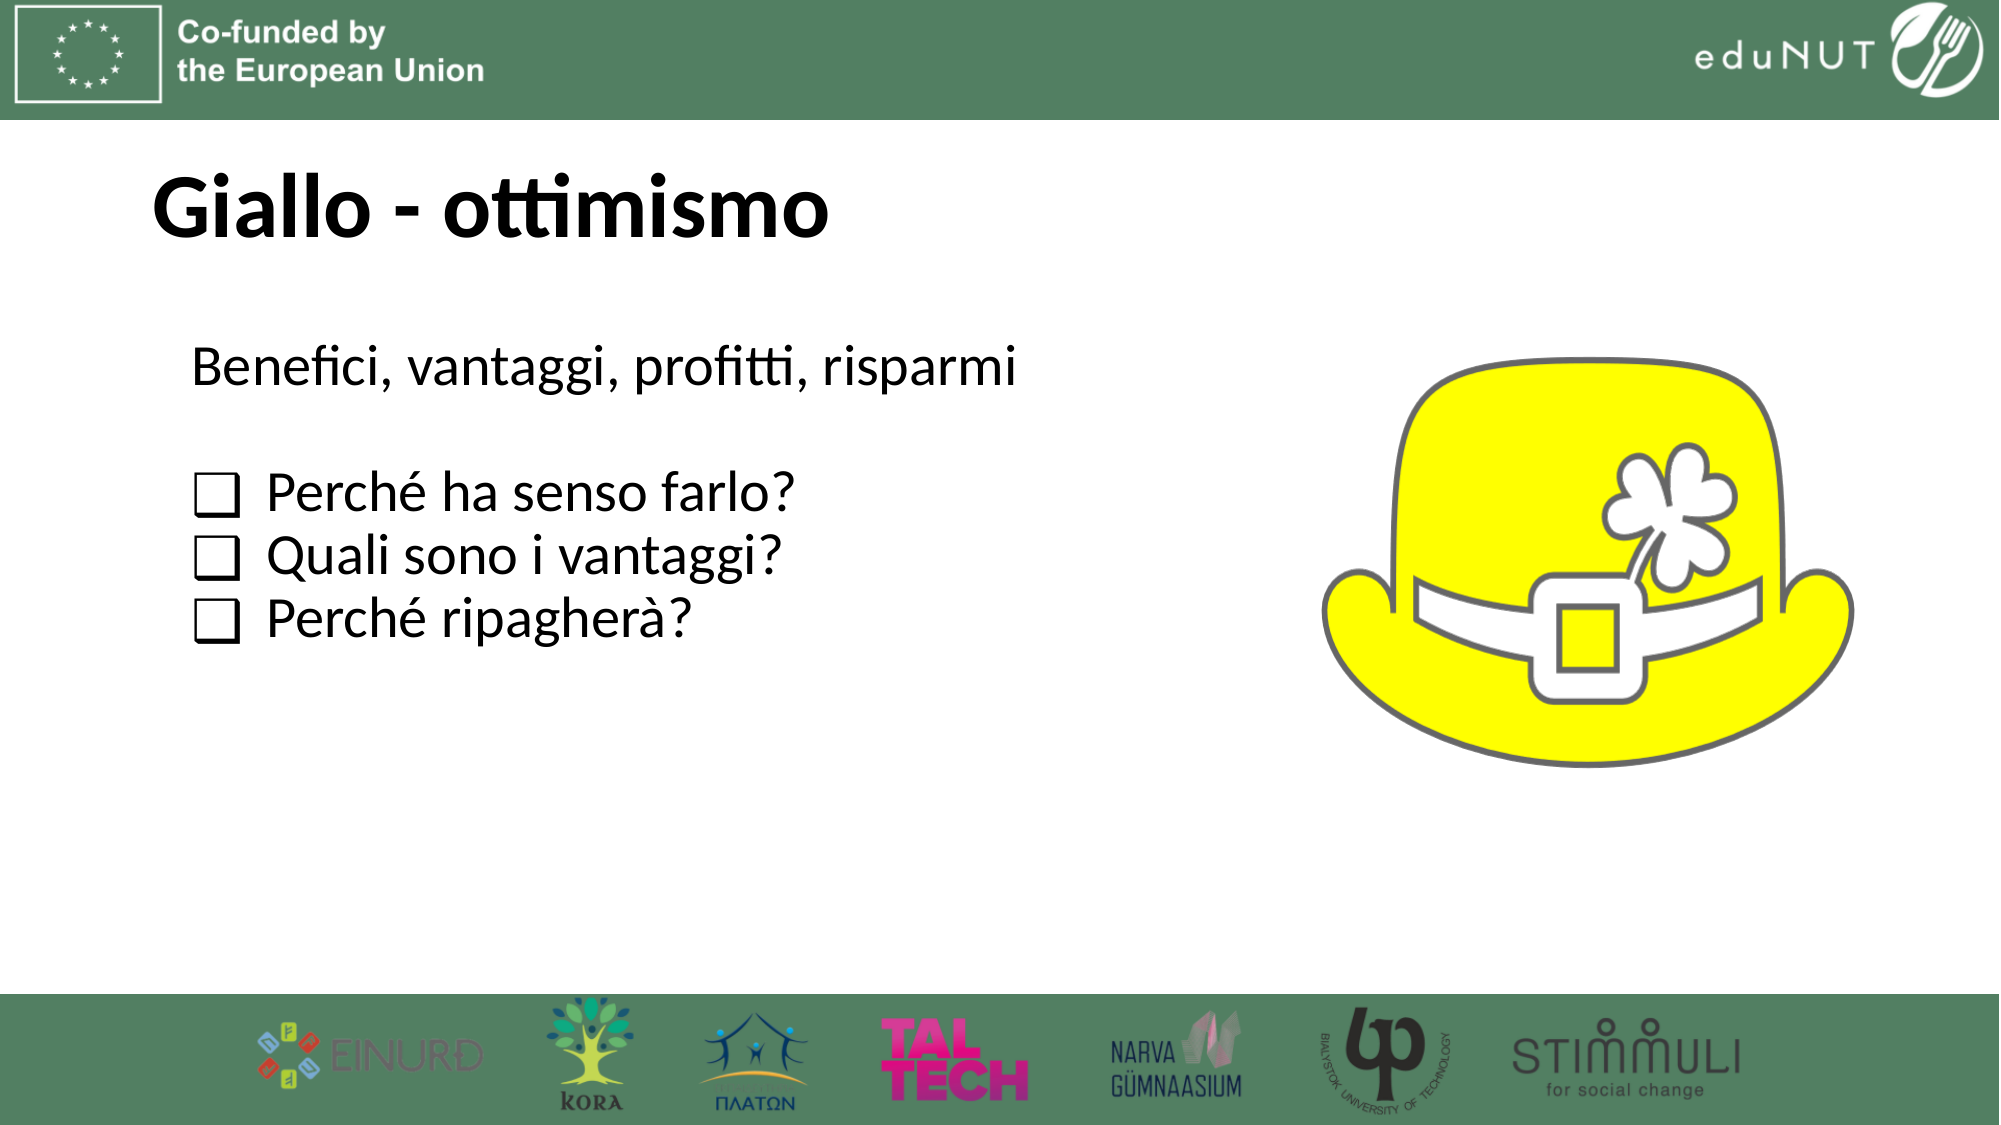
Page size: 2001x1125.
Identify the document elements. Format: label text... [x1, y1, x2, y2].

picture [0, 0, 1999, 120]
title Giallo - ottimismo [137, 107, 1863, 309]
list Benefici, vantaggi, profitti, risparmi Perché ha senso farlo? Quali sono i vantaggi? Perché ripagherà? [146, 328, 1171, 984]
picture [1313, 259, 1863, 866]
picture [0, 994, 1999, 1125]
